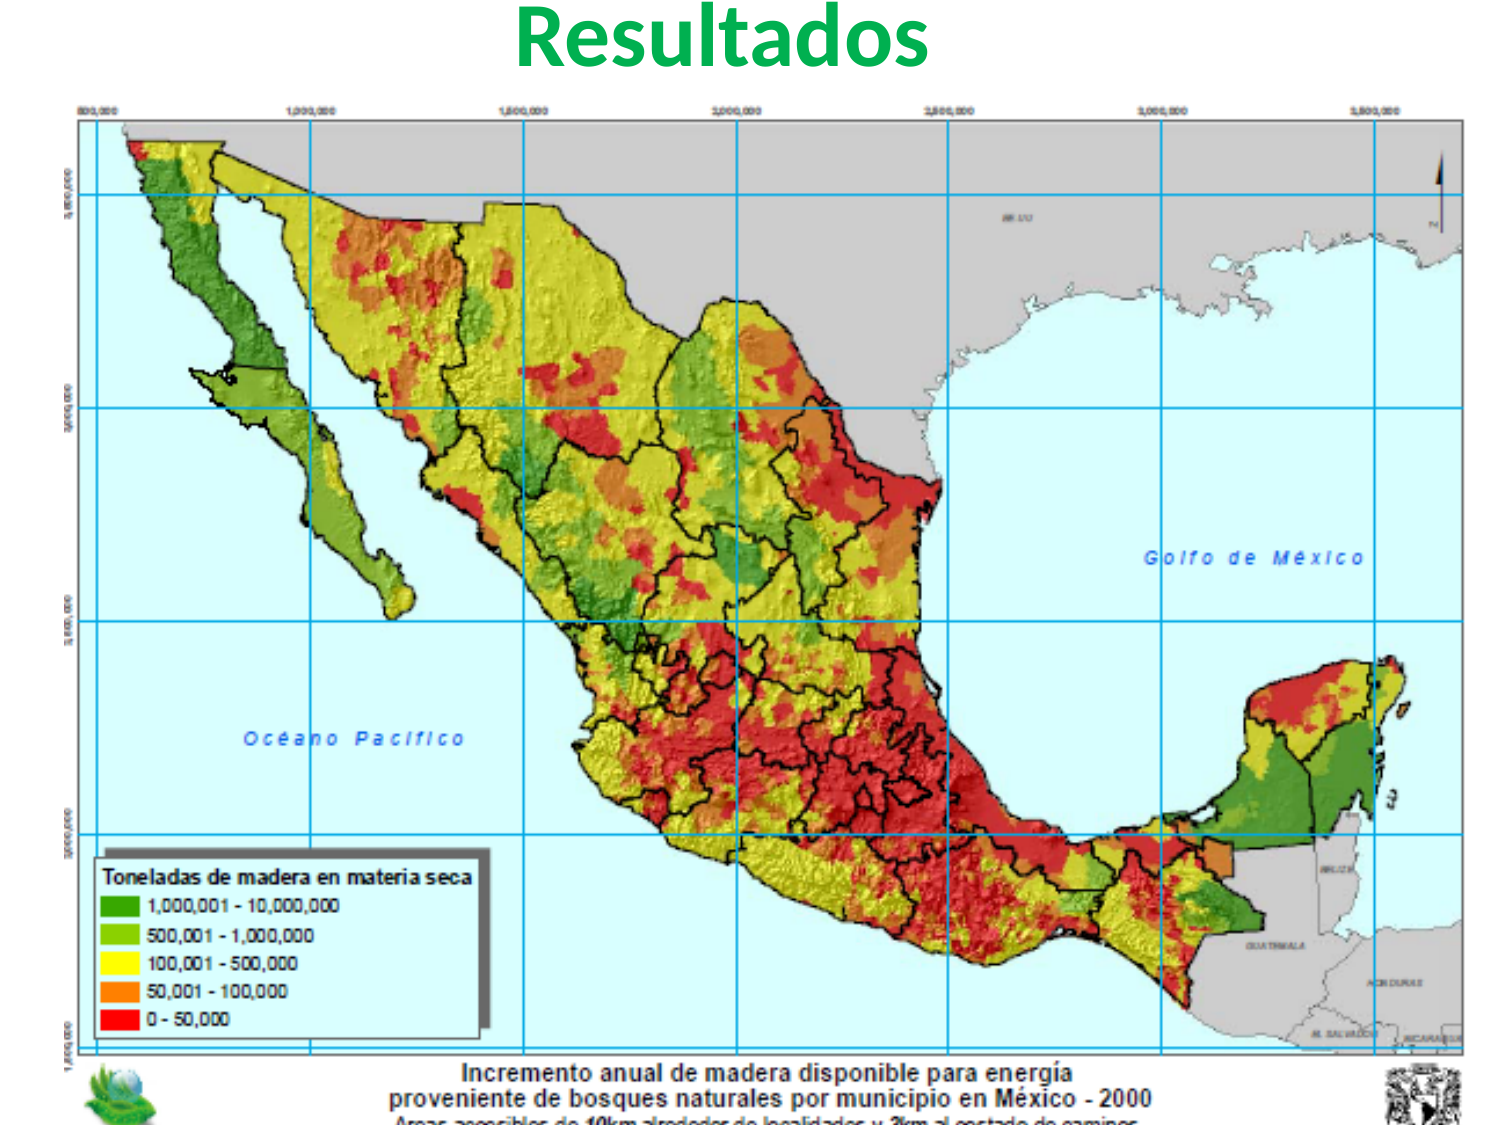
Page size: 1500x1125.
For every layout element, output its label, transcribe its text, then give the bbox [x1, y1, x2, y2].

text_box Resultados [35, 0, 1386, 124]
picture [64, 90, 1483, 1125]
